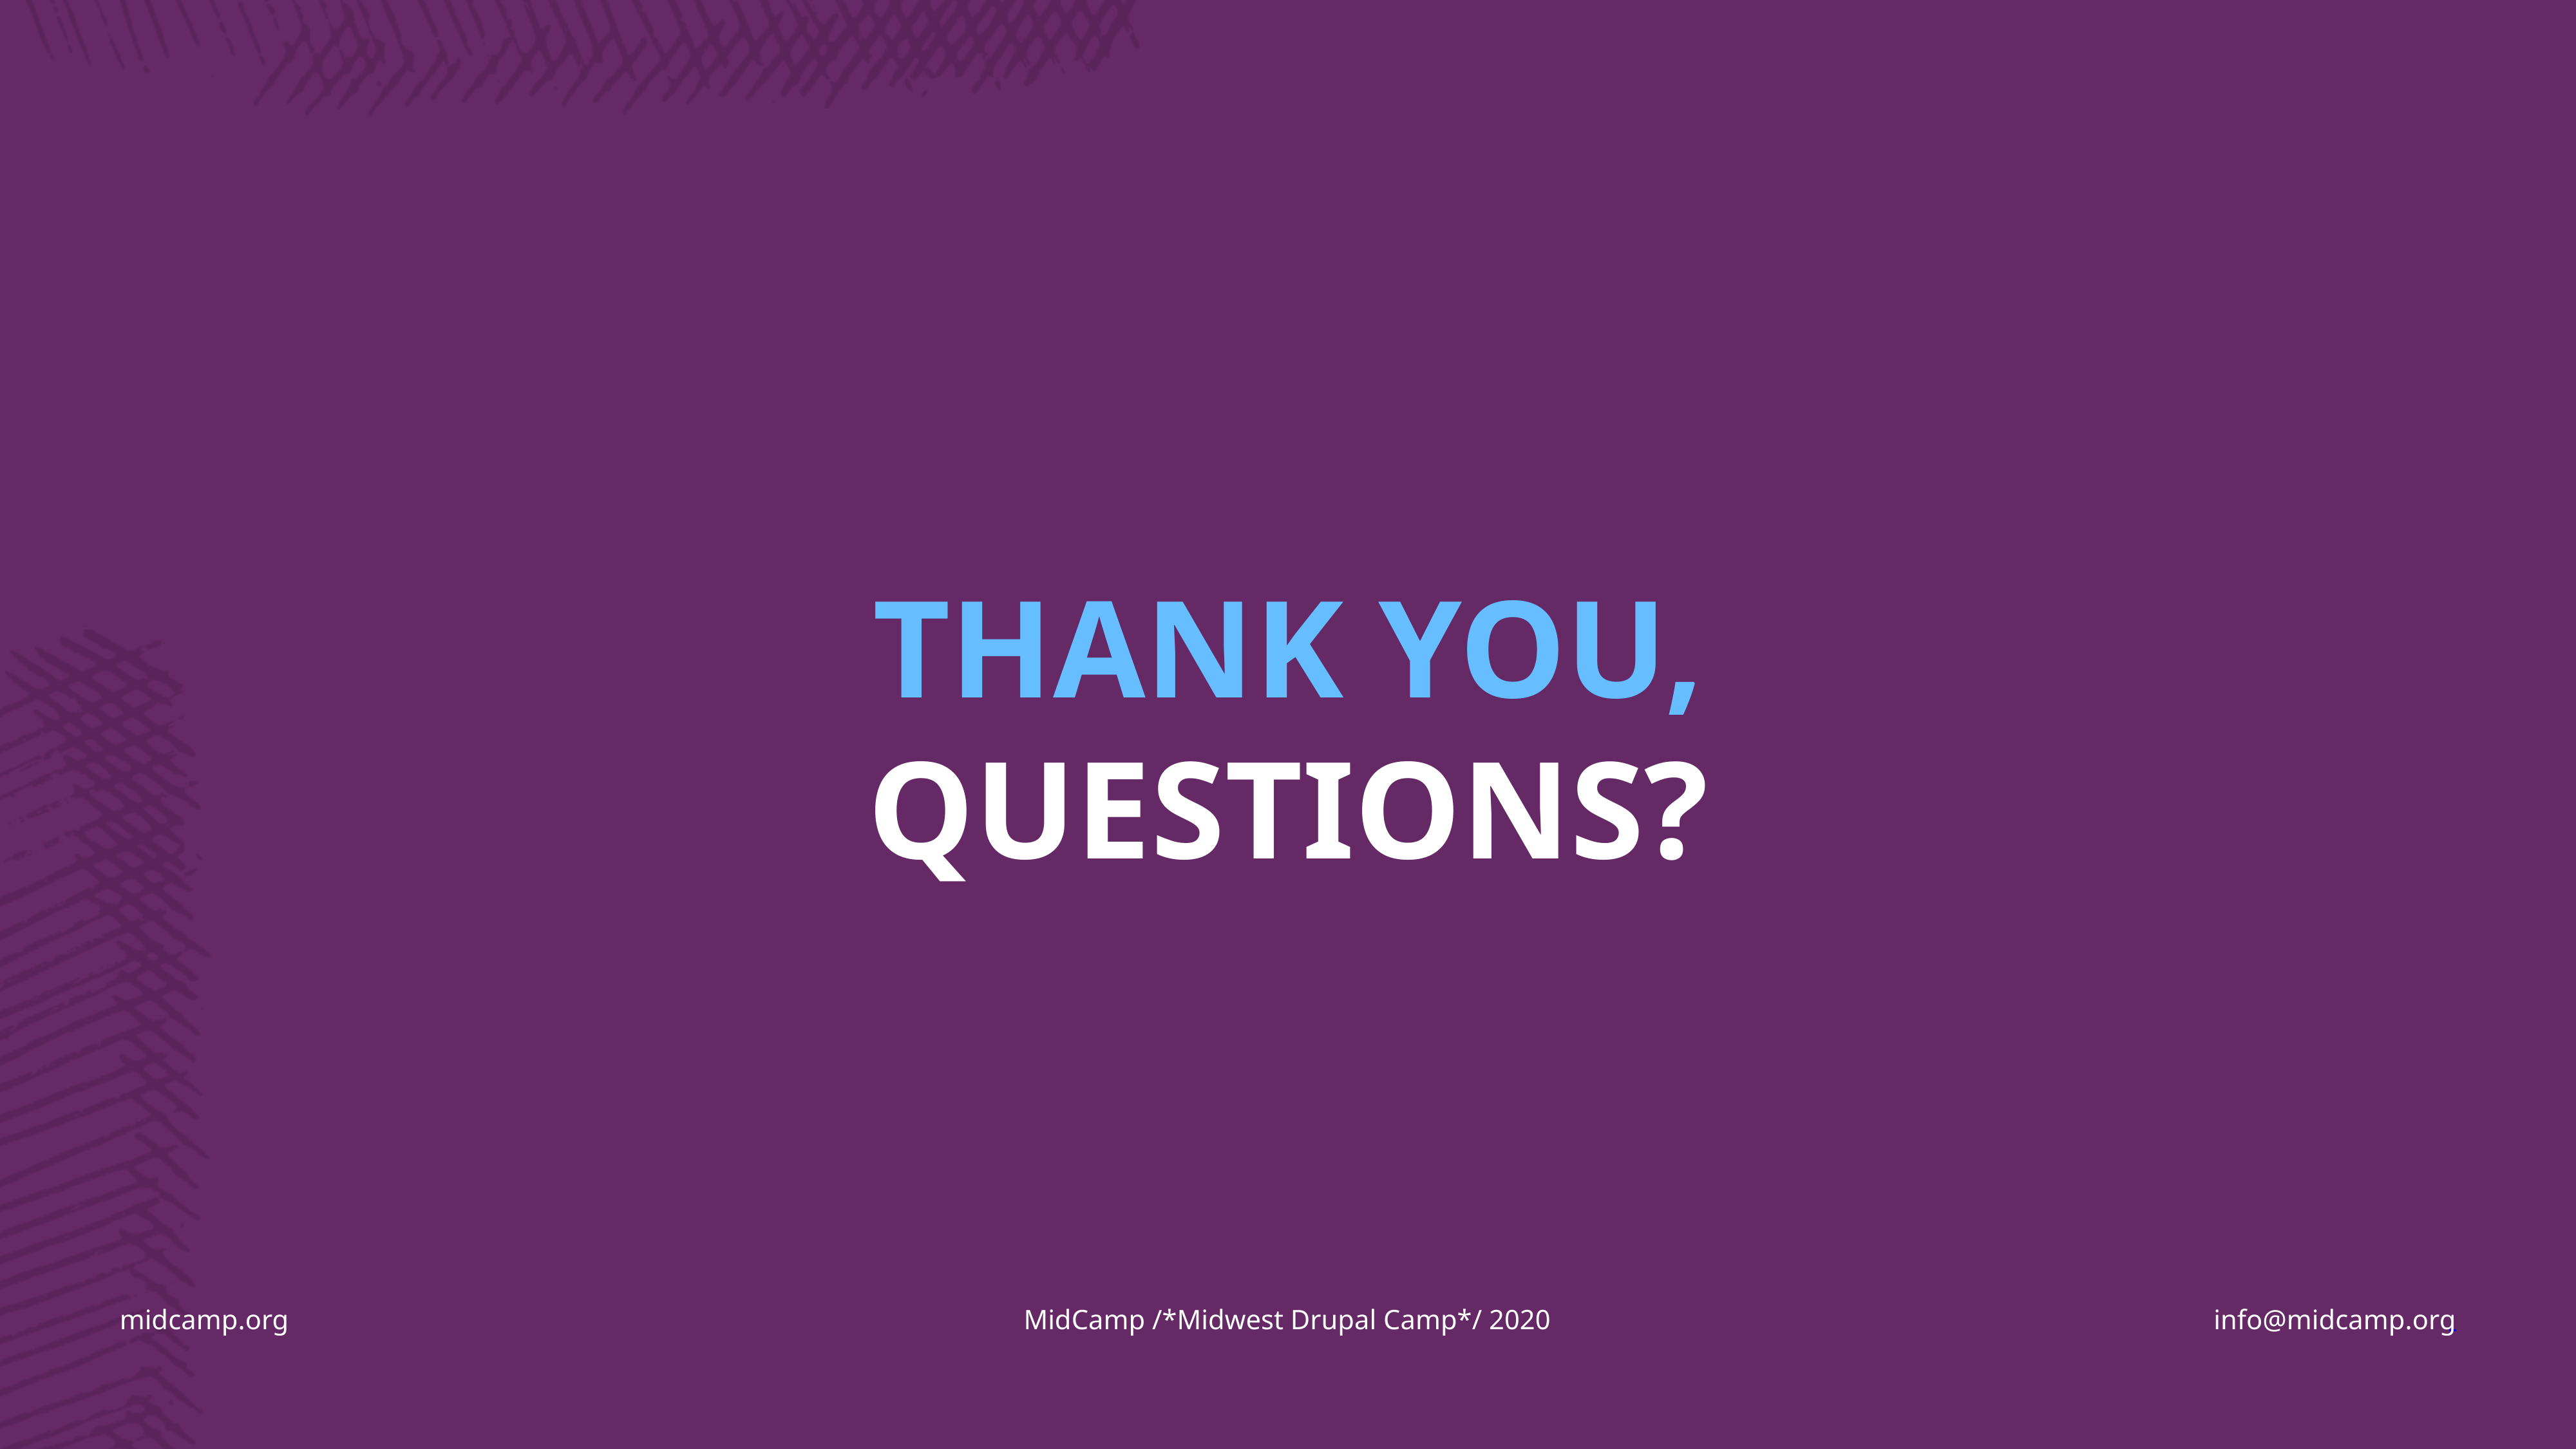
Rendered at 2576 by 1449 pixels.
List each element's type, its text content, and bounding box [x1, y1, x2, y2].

text_box THANK YOU, QUESTIONS? [520, 567, 2056, 882]
